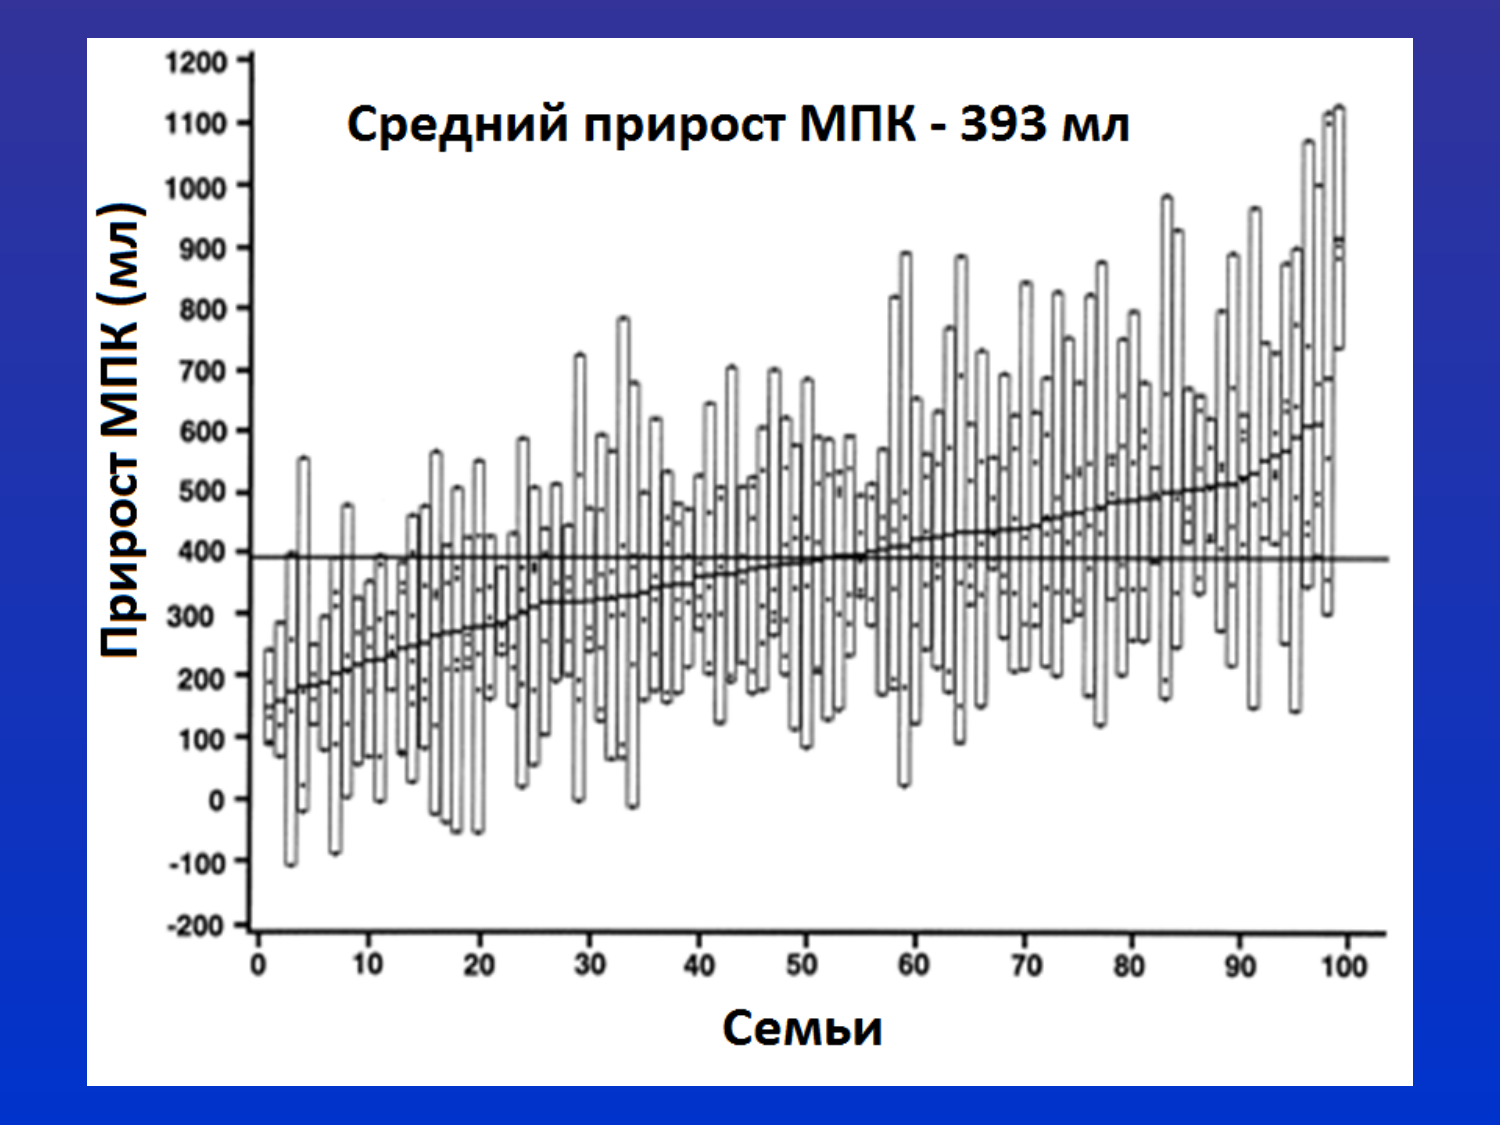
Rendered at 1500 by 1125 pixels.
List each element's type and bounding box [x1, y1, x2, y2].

picture [87, 38, 1413, 1087]
